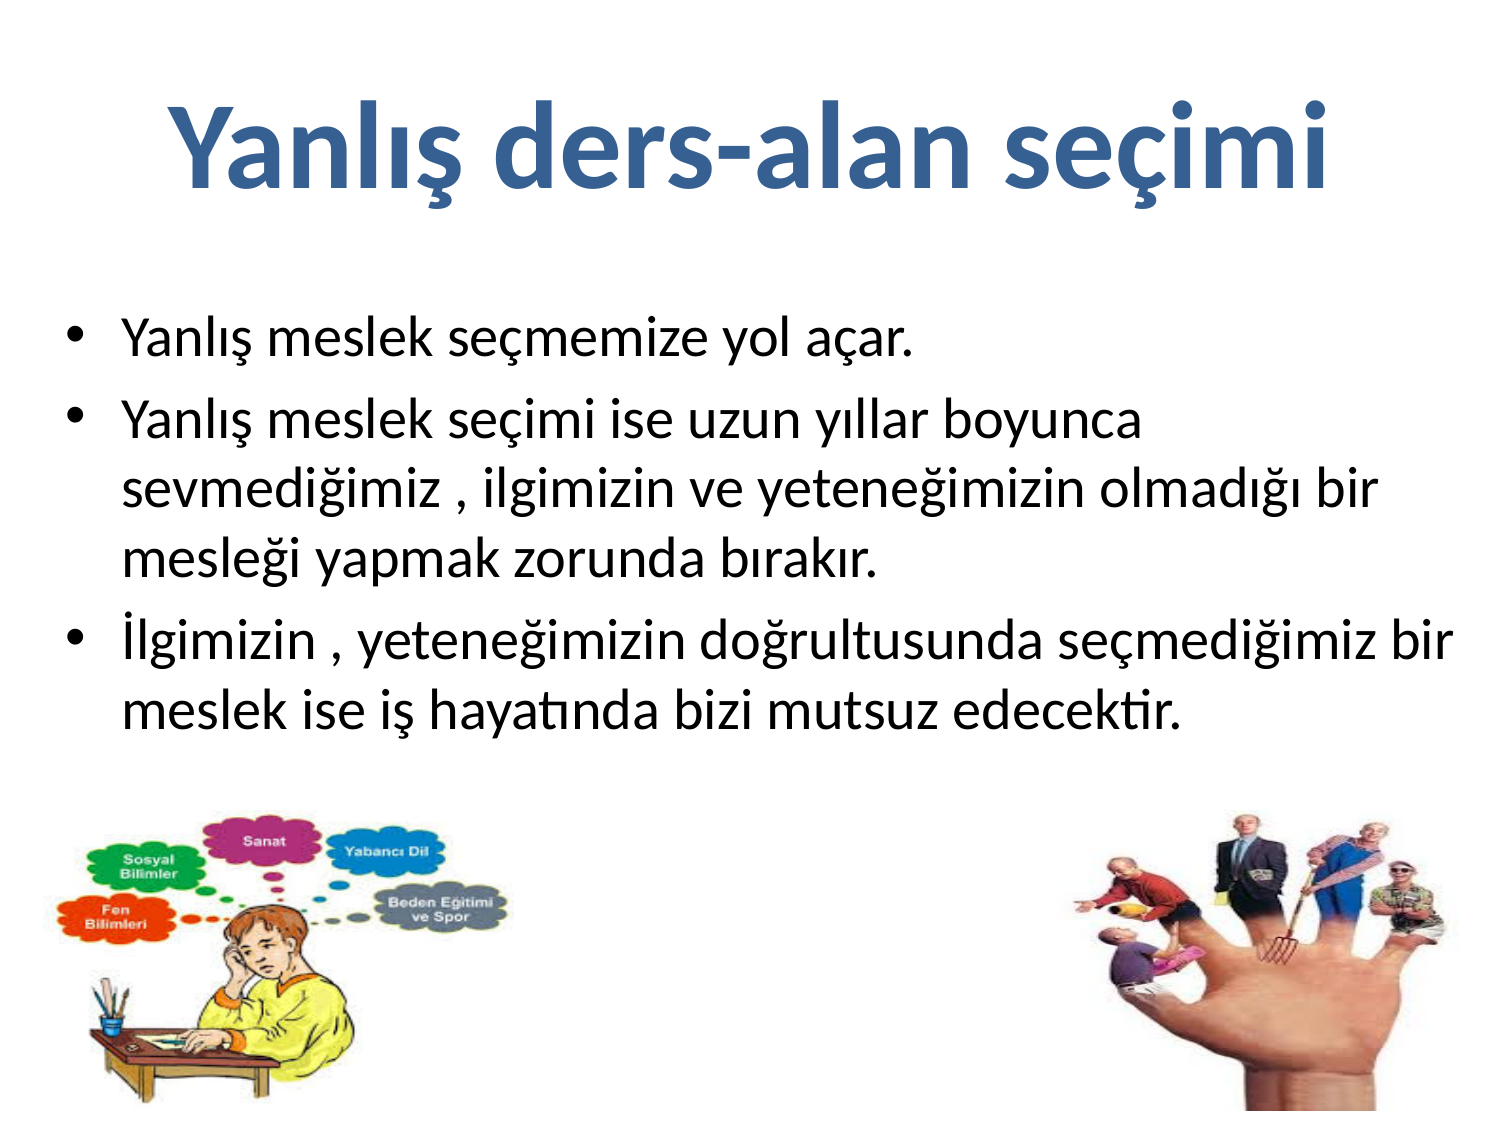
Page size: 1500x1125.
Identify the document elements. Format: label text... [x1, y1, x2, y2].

title Yanlış ders-alan seçimi [75, 45, 1425, 233]
list Yanlış meslek seçmemize yol açar. Yanlış meslek seçimi ise uzun yıllar boyunca sevmediğimiz , ilgimizin ve yeteneğimizin olmadığı bir mesleği yapmak zorunda bırakır. İlgimizin , yeteneğimizin doğrultusunda seçmediğimiz bir meslek ise iş hayatında bizi mutsuz edecektir. [50, 290, 1475, 1094]
picture [29, 810, 514, 1111]
picture [1056, 810, 1459, 1111]
